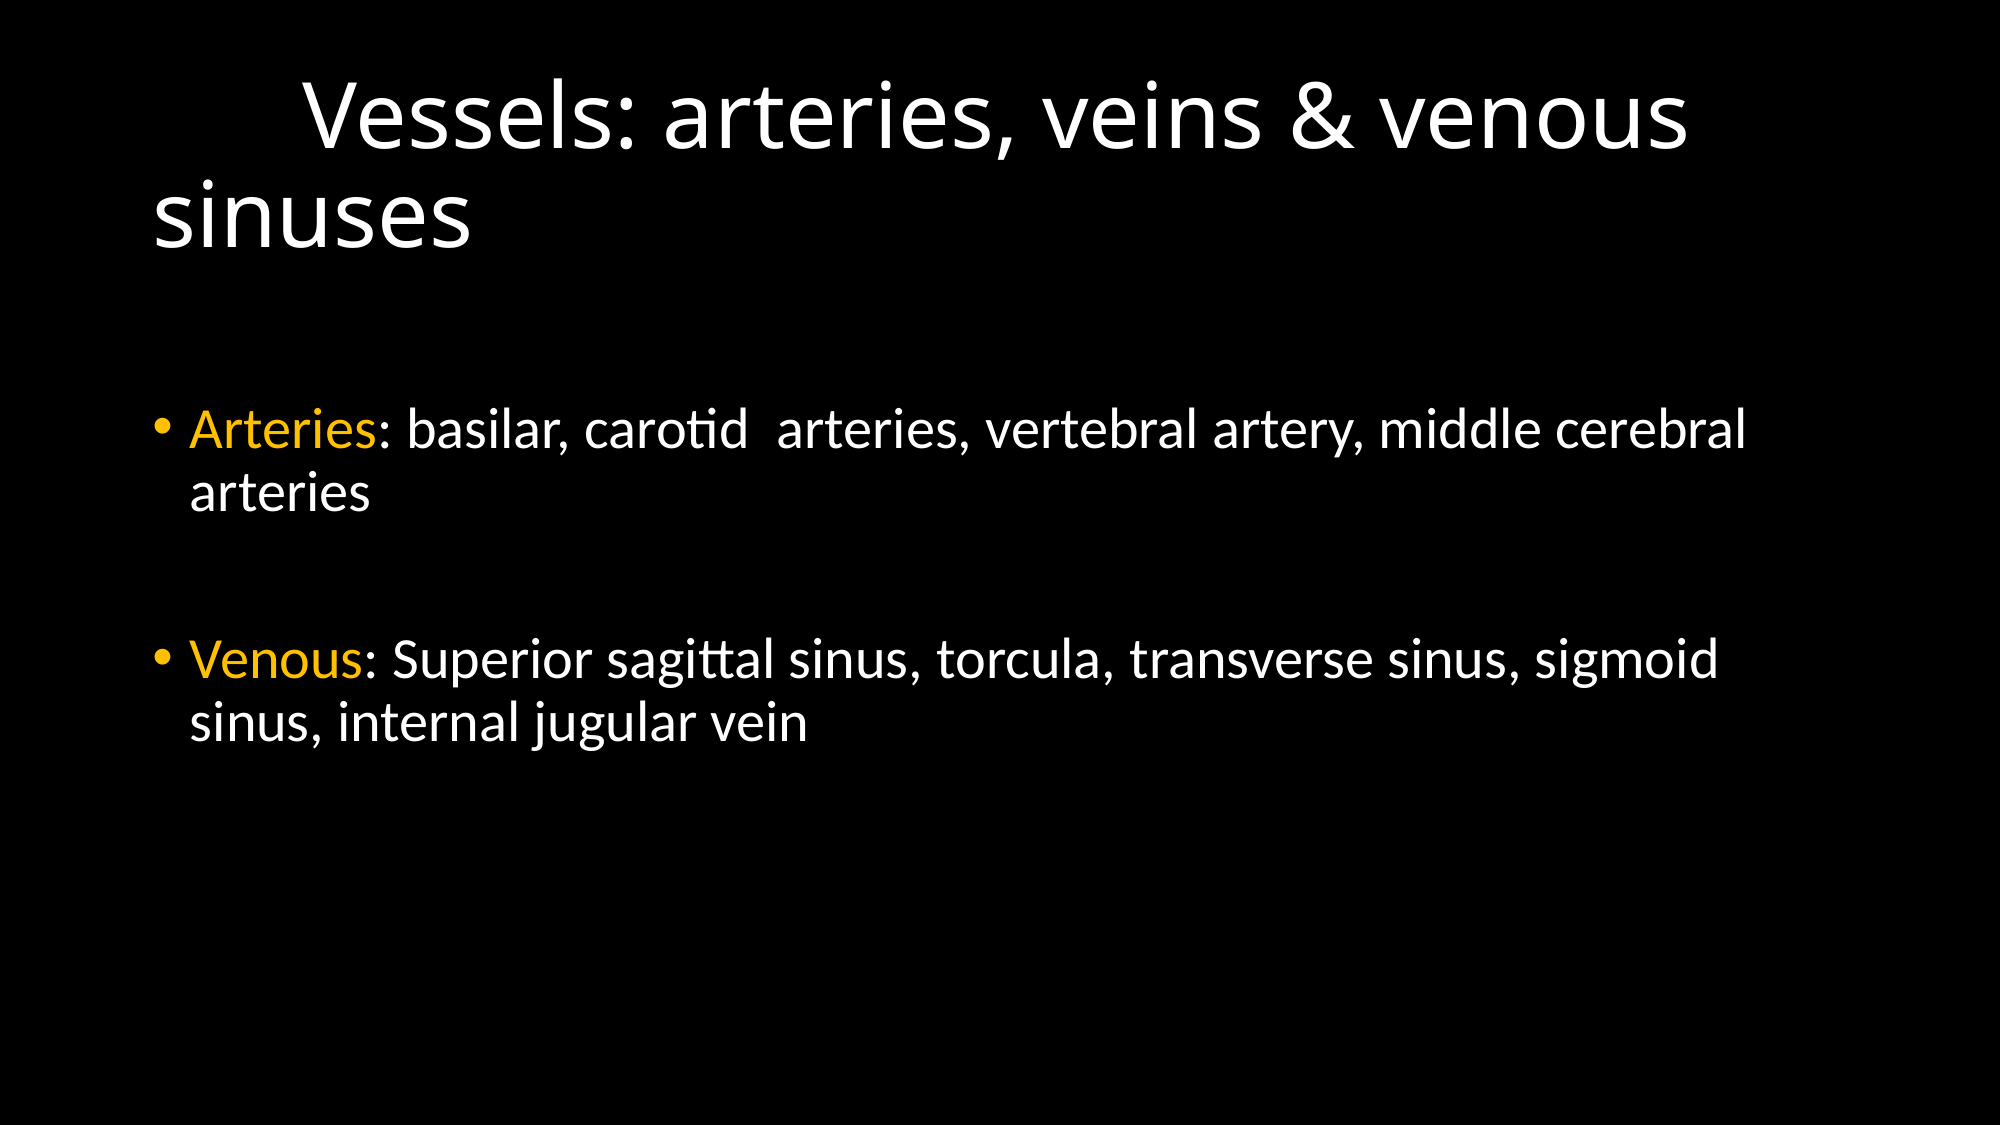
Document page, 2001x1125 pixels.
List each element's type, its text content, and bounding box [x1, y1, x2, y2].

list Arteries: basilar, carotid arteries, vertebral artery, middle cerebral arteries Venous: Superior sagittal sinus, torcula, transverse sinus, sigmoid sinus, internal jugular vein [137, 299, 1863, 1014]
title Vessels: arteries, veins & venous sinuses [137, 59, 1863, 278]
